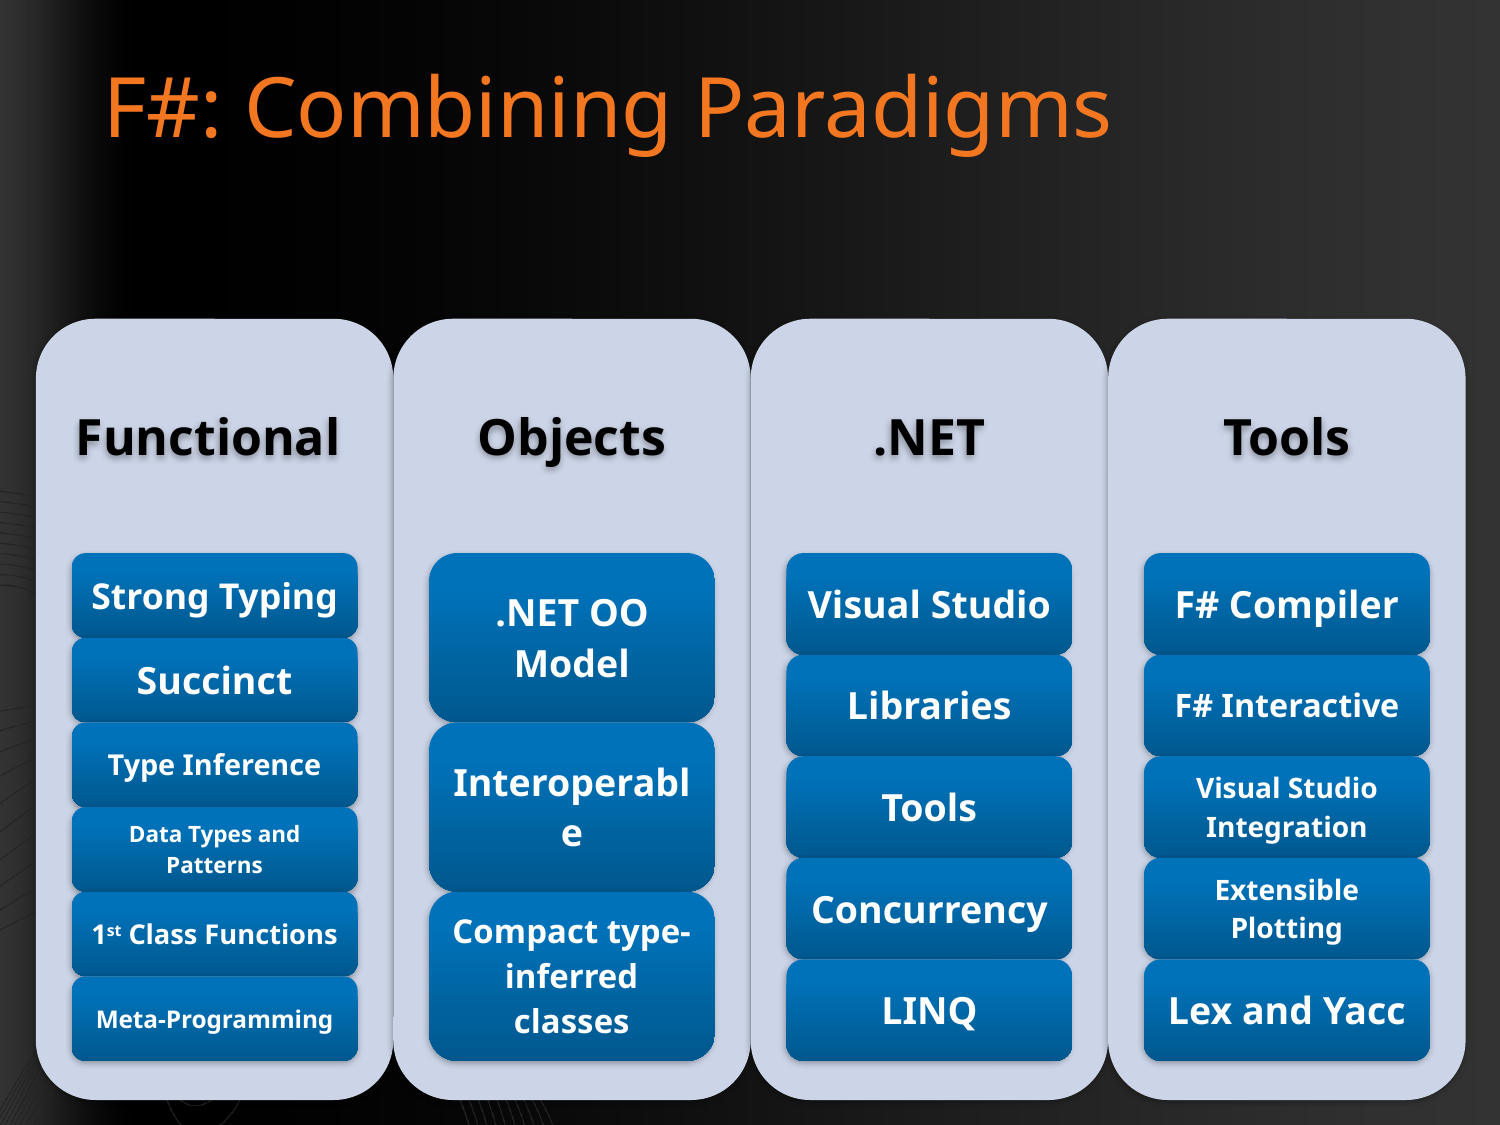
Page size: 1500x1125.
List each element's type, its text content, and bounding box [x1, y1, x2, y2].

title F#: Combining Paradigms [88, 46, 1410, 235]
picture [0, 0, 1500, 1125]
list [35, 318, 1466, 1101]
